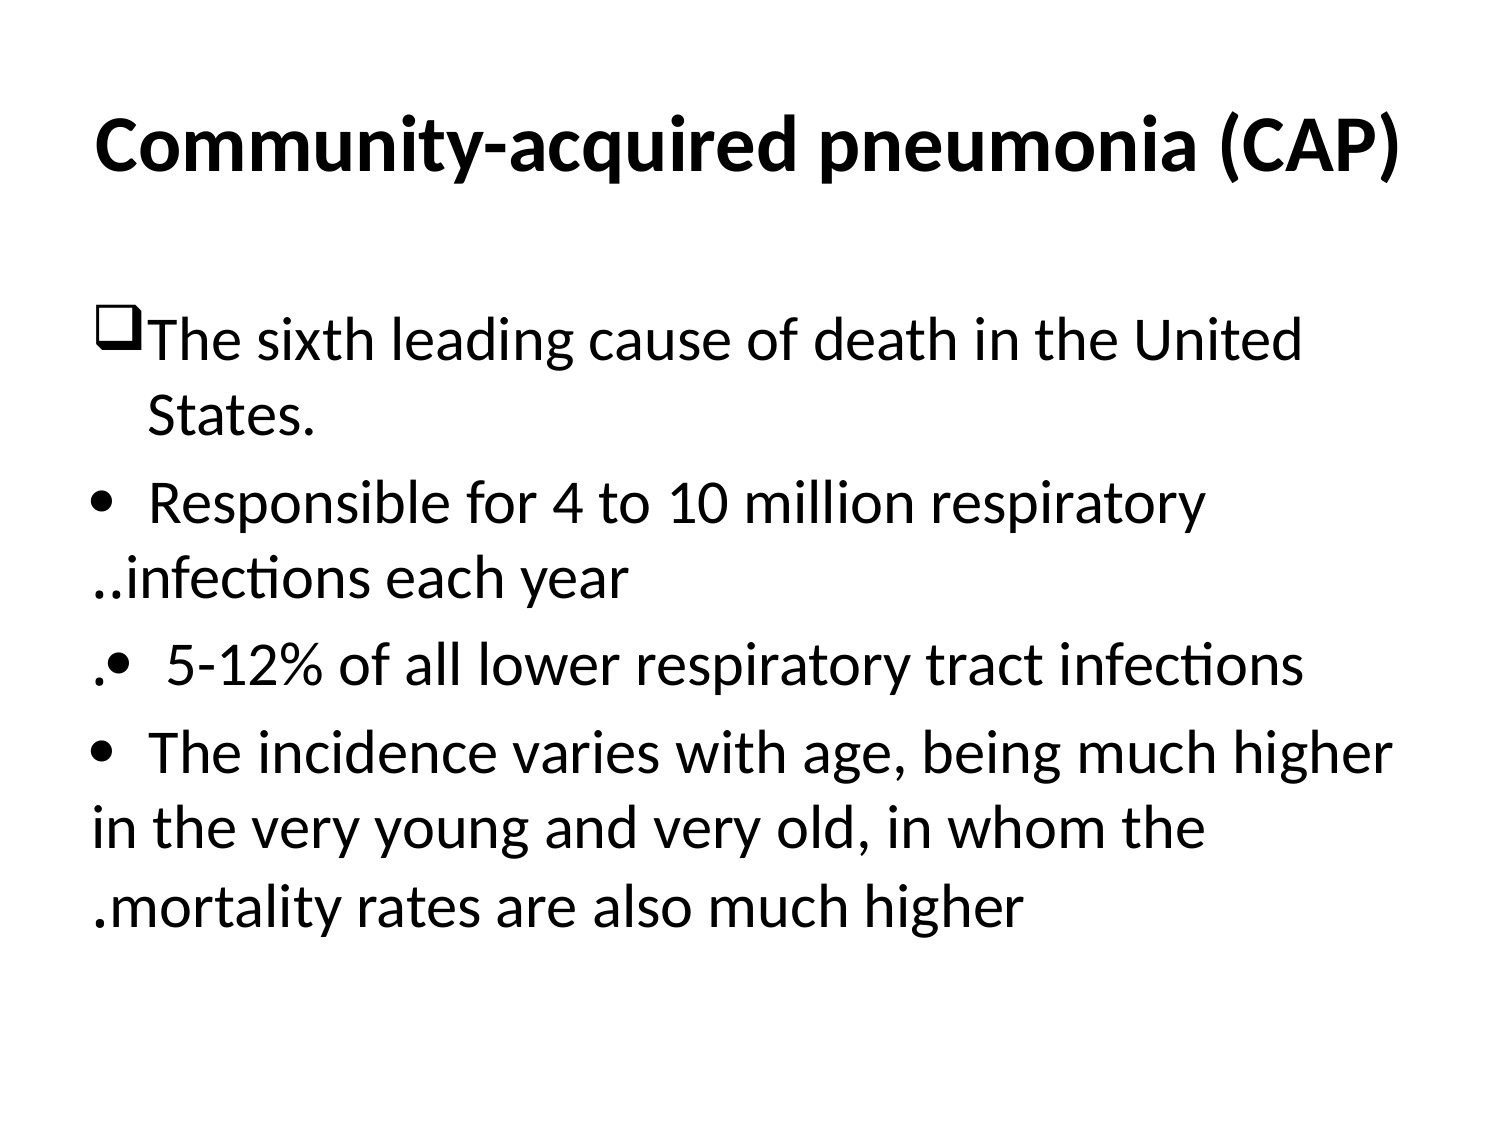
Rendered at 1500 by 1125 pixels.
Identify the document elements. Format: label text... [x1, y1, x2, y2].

list The sixth leading cause of death in the United States.  Responsible for 4 to 10 million respiratory infections each year..  5-12% of all lower respiratory tract infections.  The incidence varies with age, being much higher in the very young and very old, in whom the mortality rates are also much higher. [76, 290, 1436, 1059]
title Community-acquired pneumonia (CAP) [75, 45, 1425, 233]
